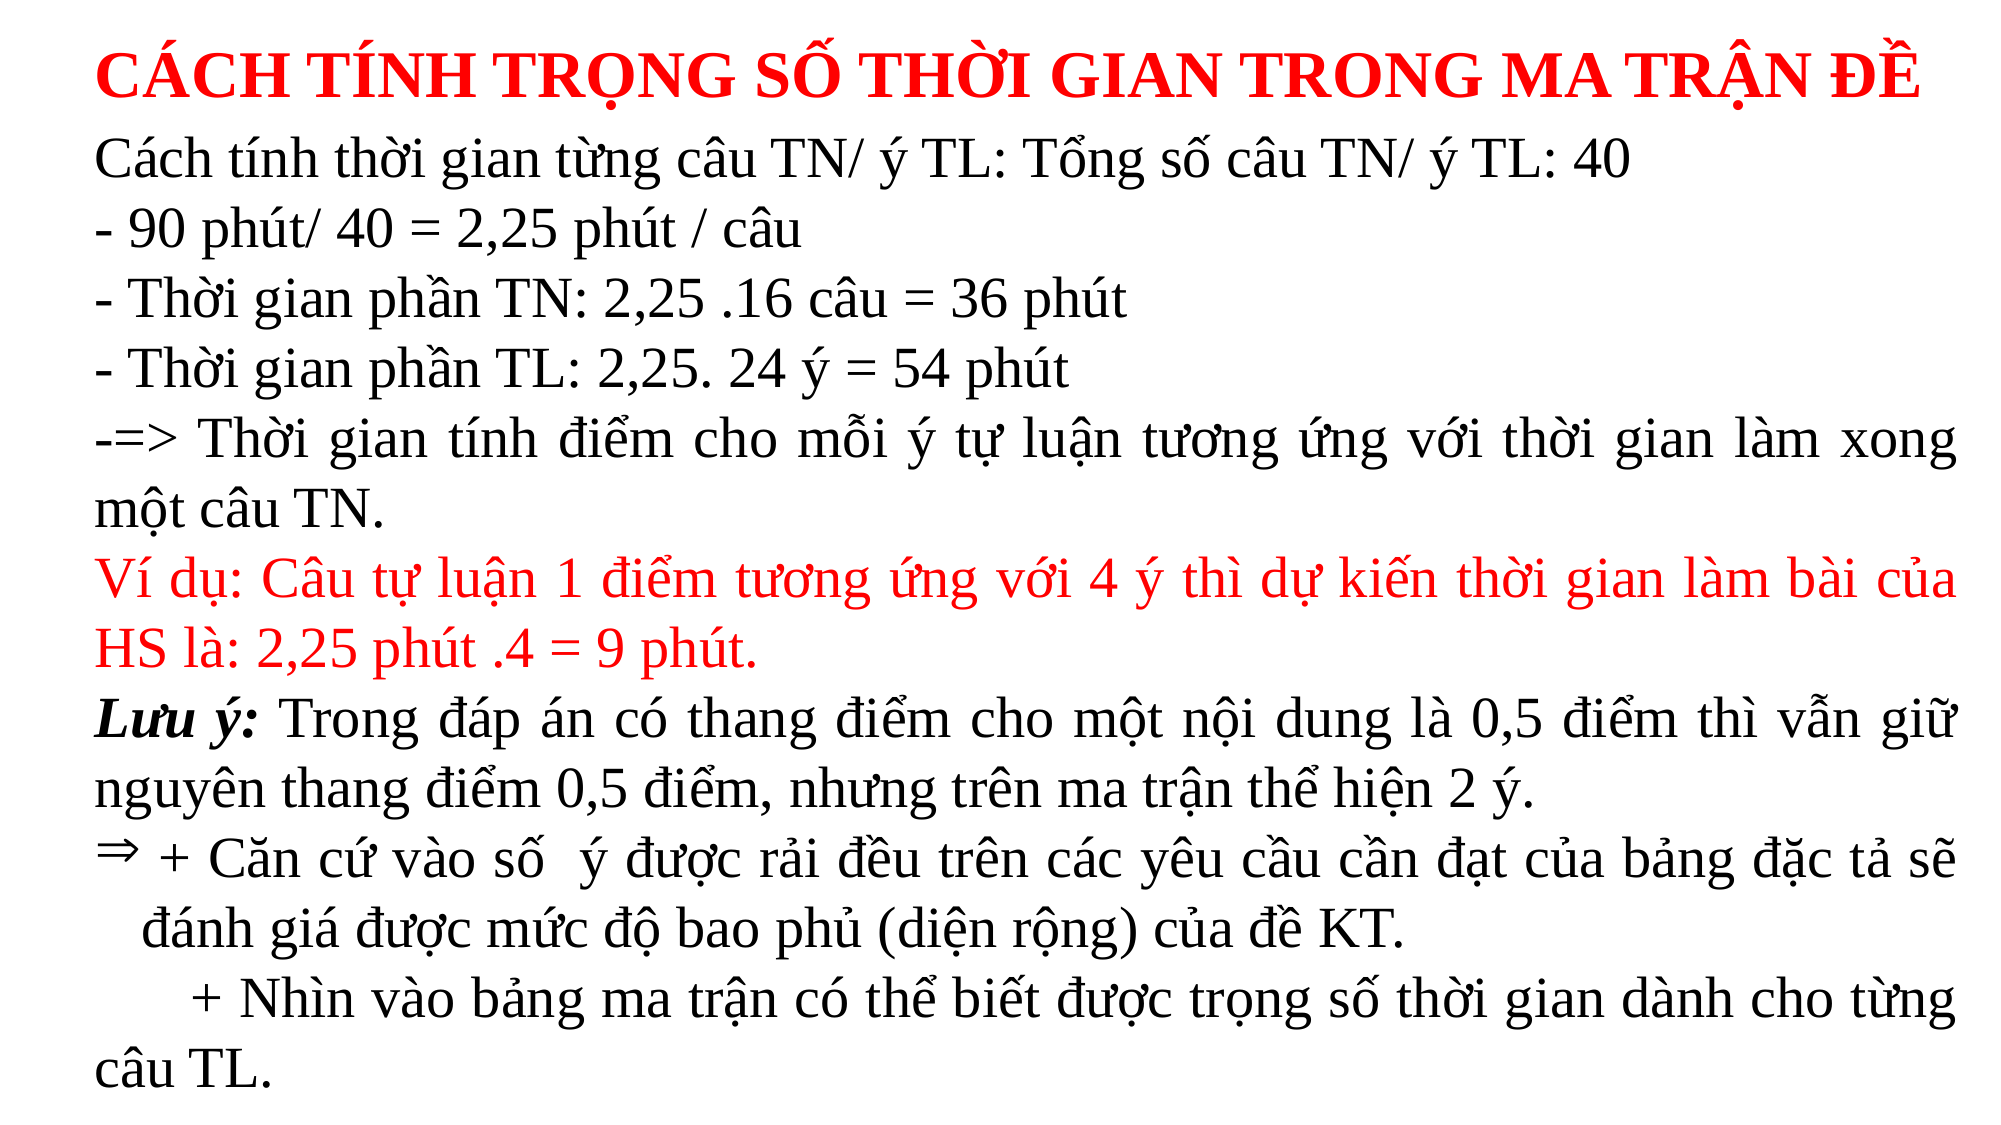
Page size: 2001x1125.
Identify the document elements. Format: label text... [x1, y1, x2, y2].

text_box CÁCH TÍNH TRỌNG SỐ THỜI GIAN TRONG MA TRẬN ĐỀ [79, 23, 1974, 111]
text_box Cách tính thời gian từng câu TN/ ý TL: Tổng số câu TN/ ý TL: 40 - 90 phút/ 40 = 2,25 phút / câu - Thời gian phần TN: 2,25 .16 câu = 36 phút - Thời gian phần TL: 2,25. 24 ý = 54 phút -=> Thời gian tính điểm cho mỗi ý tự luận tương ứng với thời gian làm xong một câu TN. Ví dụ: Câu tự luận 1 điểm tương ứng với 4 ý thì dự kiến thời gian làm bài của HS là: 2,25 phút .4 = 9 phút. Lưu ý: Trong đáp án có thang điểm cho một nội dung là 0,5 điểm thì vẫn giữ nguyên thang điểm 0,5 điểm, nhưng trên ma trận thể hiện 2 ý. + Căn cứ vào số ý được rải đều trên các yêu cầu cần đạt của bảng đặc tả sẽ đánh giá được mức độ bao phủ (diện rộng) của đề KT. + Nhìn vào bảng ma trận có thể biết được trọng số thời gian dành cho từng câu TL. [79, 111, 1974, 1107]
